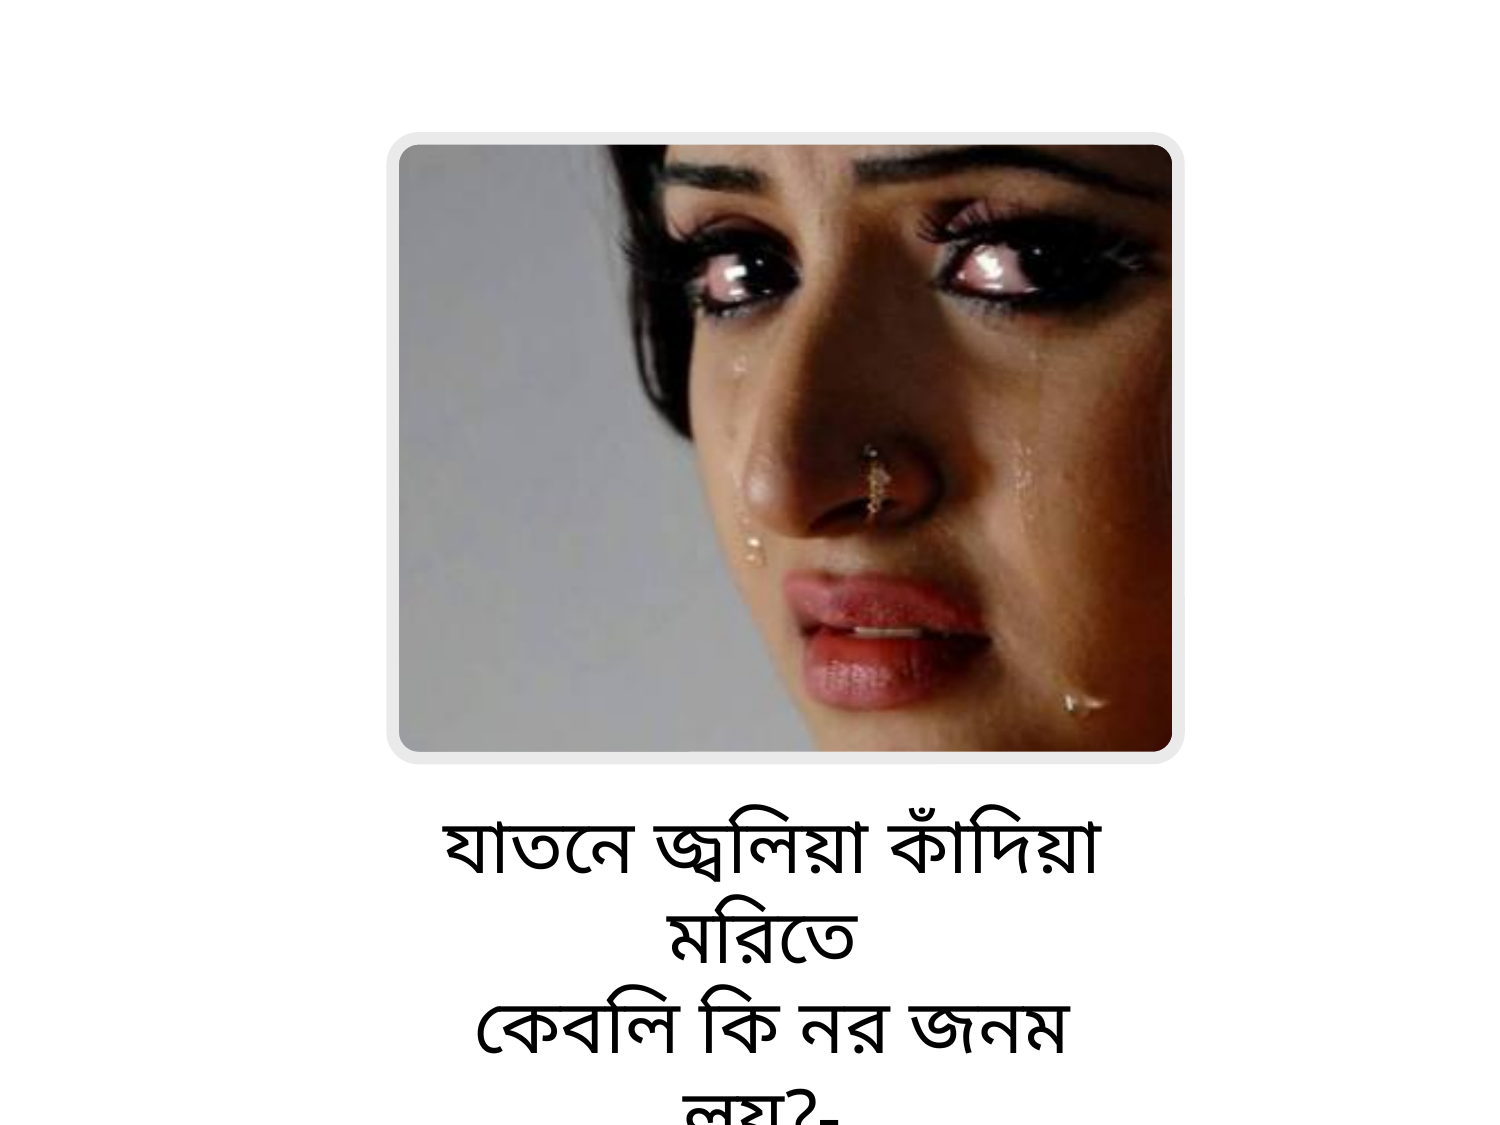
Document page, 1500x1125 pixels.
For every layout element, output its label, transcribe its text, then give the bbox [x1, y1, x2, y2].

picture [392, 138, 1179, 759]
text_box যাতনে জ্বলিয়া কাঁদিয়া মরিতে কেবলি কি নর জনম লয়?- [392, 791, 1152, 1125]
